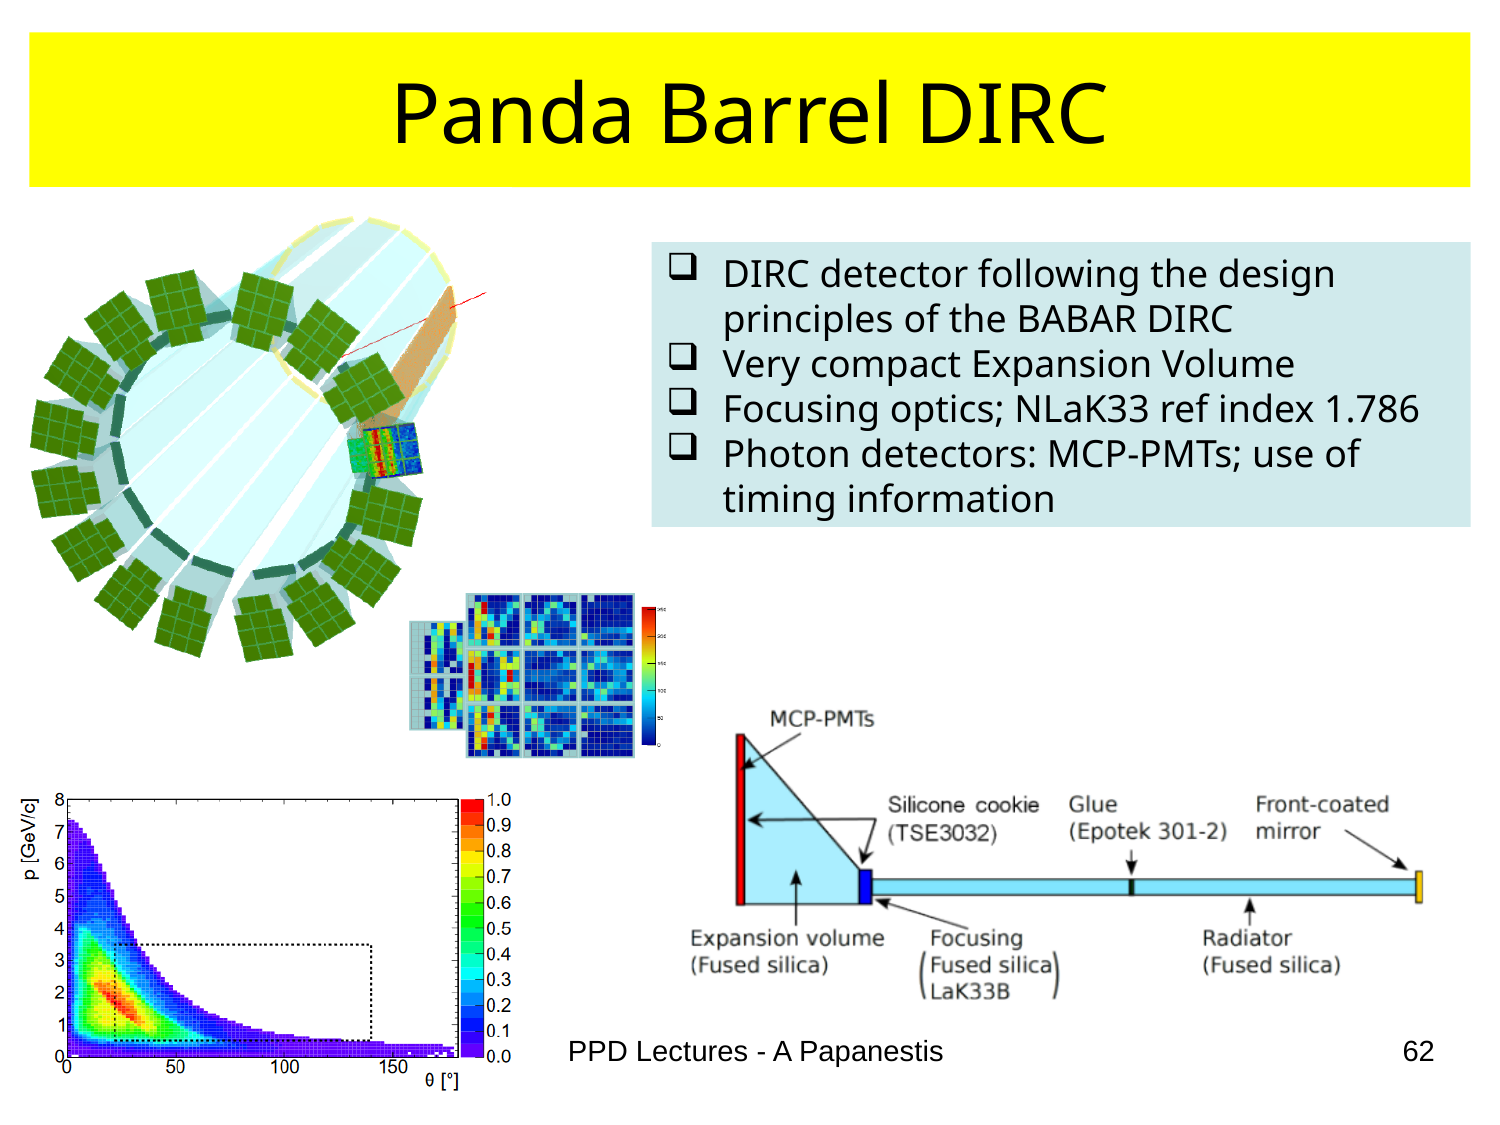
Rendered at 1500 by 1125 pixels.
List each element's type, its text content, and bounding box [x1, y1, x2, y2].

picture [9, 774, 535, 1102]
title Panda Barrel DIRC [29, 32, 1471, 188]
picture [0, 186, 1454, 1026]
footer PPD Lectures - A Papanestis [538, 1024, 1001, 1101]
text_box DIRC detector following the design principles of the BABAR DIRC Very compact Expansion Volume Focusing optics; NLaK33 ref index 1.786 Photon detectors: MCP-PMTs; use of timing information [651, 242, 1471, 527]
slide_number 62 [1137, 1034, 1451, 1101]
